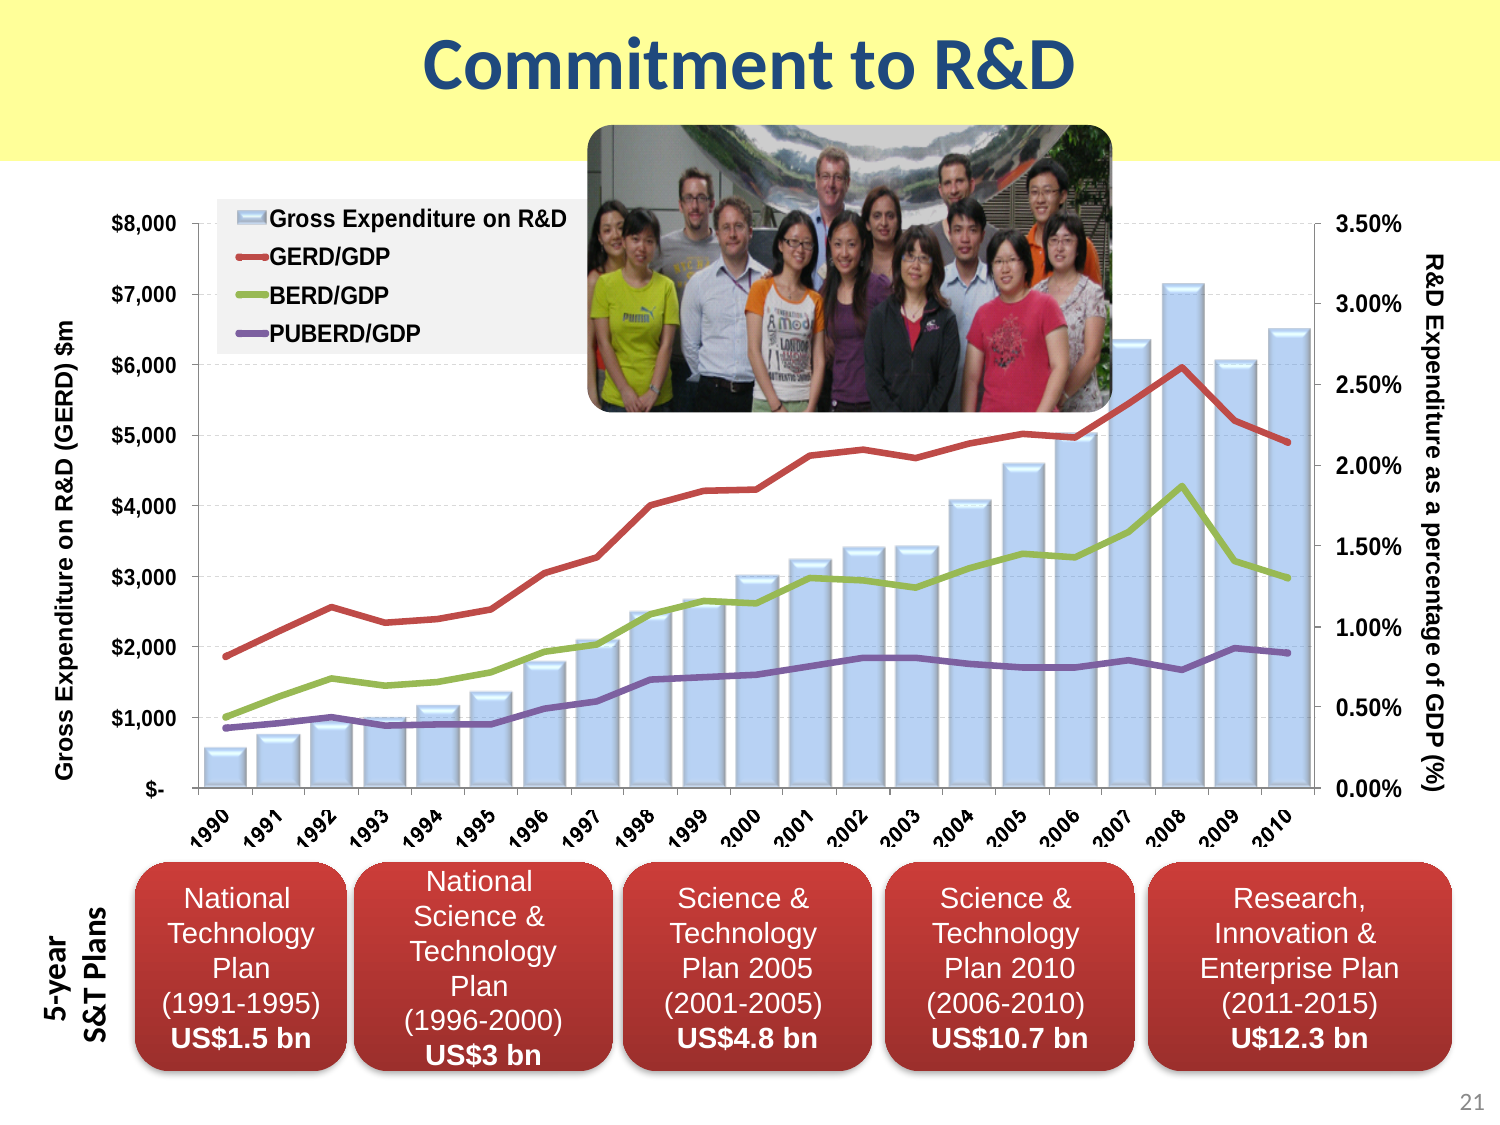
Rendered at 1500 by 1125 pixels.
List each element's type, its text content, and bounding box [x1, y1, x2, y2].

text_box R&D Expenditure as a percentage of GDP (%) [1416, 238, 1459, 809]
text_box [99, 192, 1412, 901]
text_box Science & Technology Plan 2005 (2001-2005) US$4.8 bn [622, 908, 873, 1072]
slide_number 21 [1175, 1074, 1500, 1125]
text_box 5-year S&T Plans [24, 850, 120, 1101]
text_box National Technology Plan (1991-1995) US$1.5 bn [134, 908, 347, 1072]
title Commitment to R&D [0, 0, 1500, 162]
picture [587, 124, 1113, 413]
text_box Science & Technology Plan 2010 (2006-2010) US$10.7 bn [885, 908, 1136, 1072]
text_box Research, Innovation & Enterprise Plan (2011-2015) U$12.3 bn [1147, 862, 1453, 1072]
text_box National Science & Technology Plan (1996-2000) US$3 bn [353, 908, 614, 1072]
text_box Gross Expenditure on R&D (GERD) $m [40, 304, 85, 797]
